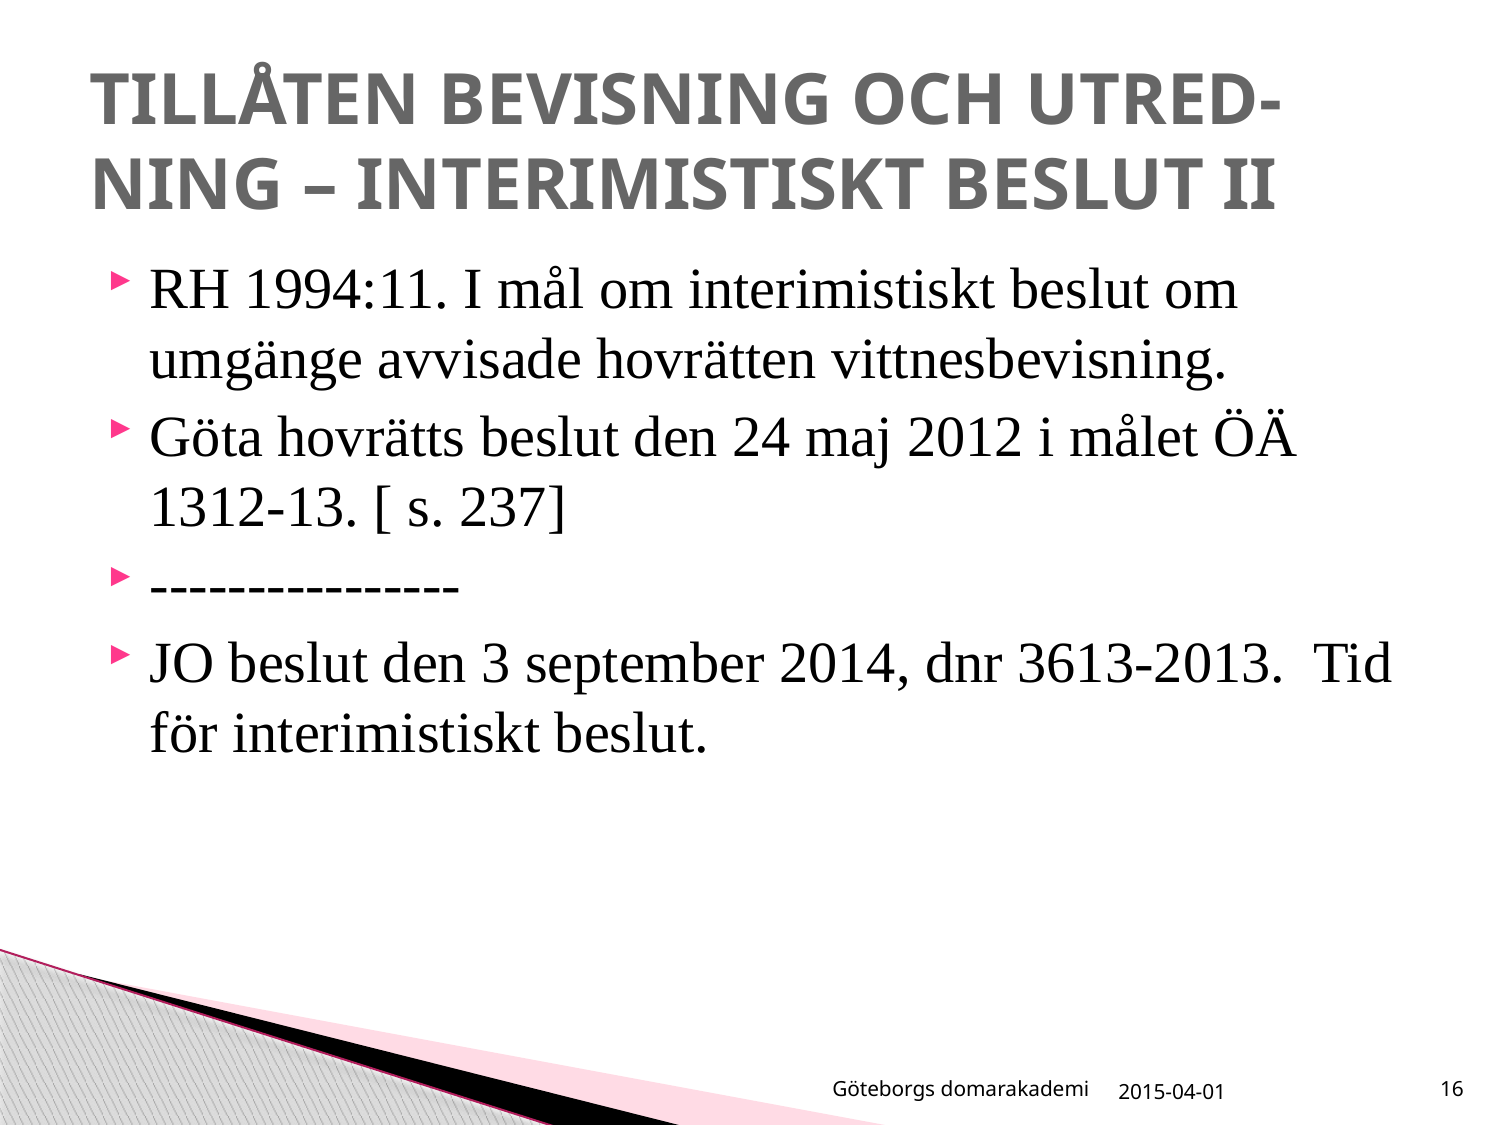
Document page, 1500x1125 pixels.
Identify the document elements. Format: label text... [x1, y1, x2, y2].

footer Göteborgs domarakademi [718, 1051, 1105, 1112]
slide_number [1105, 1051, 1418, 1112]
list RH 1994:11. I mål om interimistiskt beslut om umgänge avvisade hovrätten vittnesbevisning. Göta hovrätts beslut den 24 maj 2012 i målet ÖÄ 1312-13. [ s. 237] ---------------- JO beslut den 3 september 2014, dnr 3613-2013. Tid för interimistiskt beslut. [75, 243, 1425, 986]
title TILLÅTEN BEVISNING OCH UTRED- NING – INTERIMISTISKT BESLUT II [75, 45, 1425, 233]
slide_number 16 [1418, 1051, 1479, 1112]
